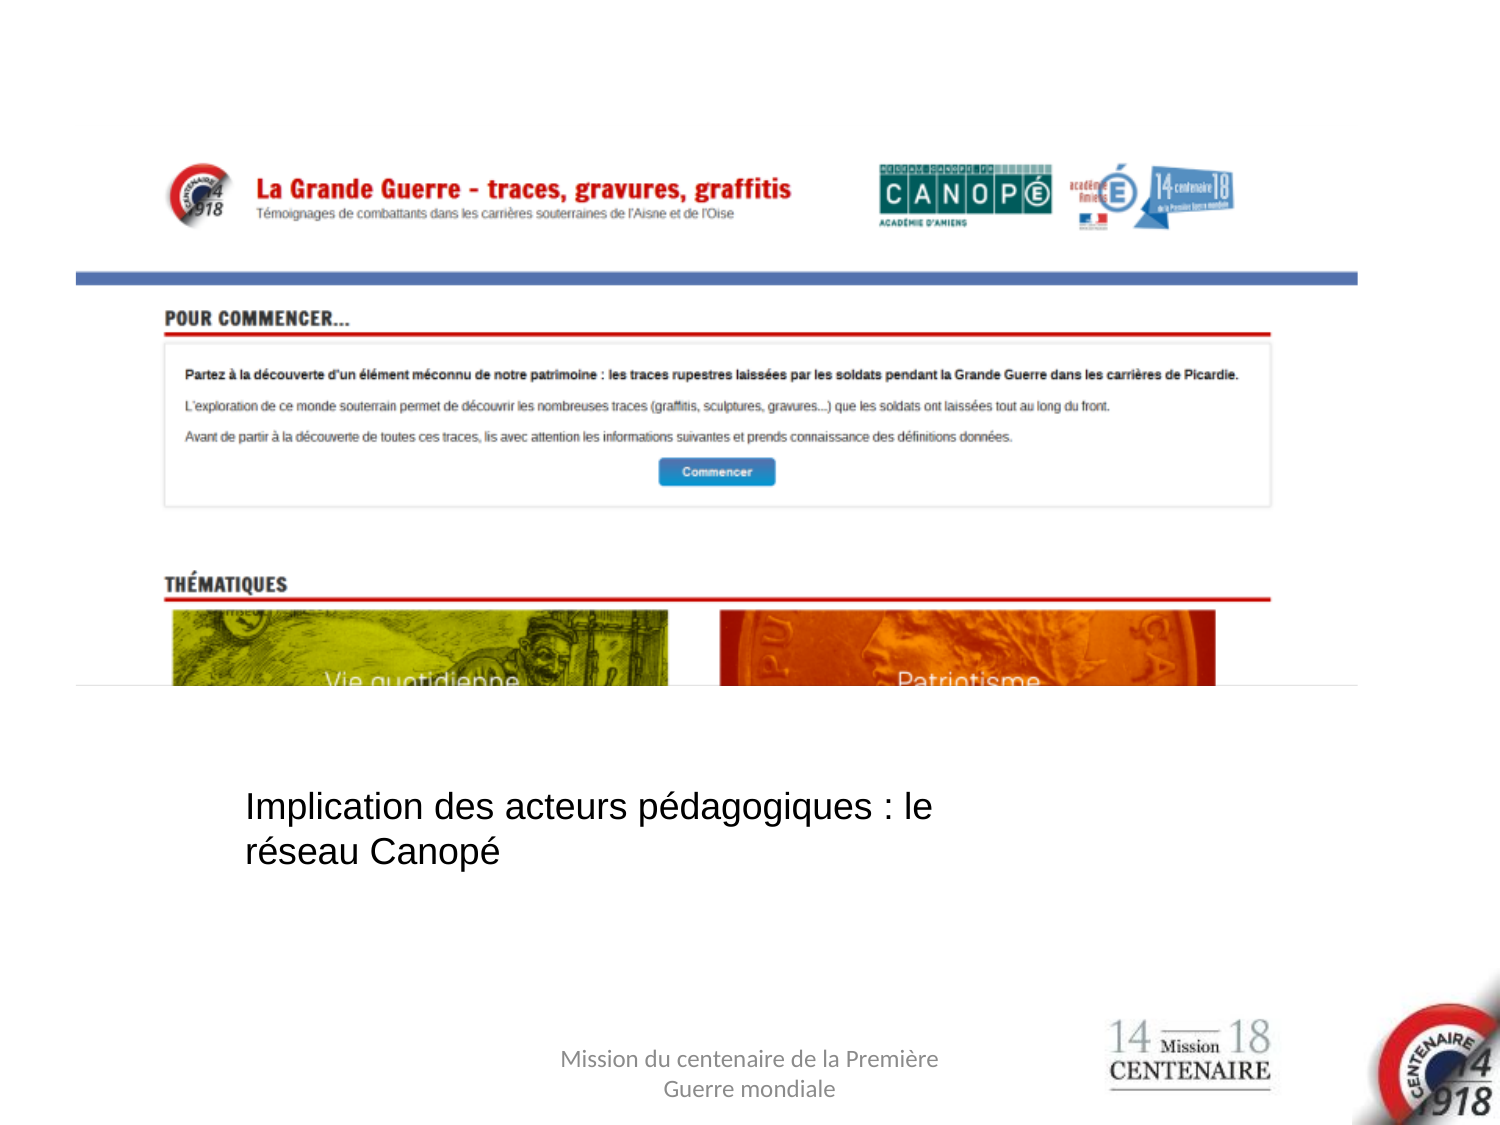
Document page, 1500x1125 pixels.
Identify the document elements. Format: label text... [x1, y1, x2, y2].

picture [1352, 968, 1500, 1125]
text_box Implication des acteurs pédagogiques : le réseau Canopé [230, 775, 1010, 880]
picture [1080, 994, 1302, 1118]
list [75, 125, 1358, 686]
footer Mission du centenaire de la Première Guerre mondiale [512, 1042, 988, 1103]
